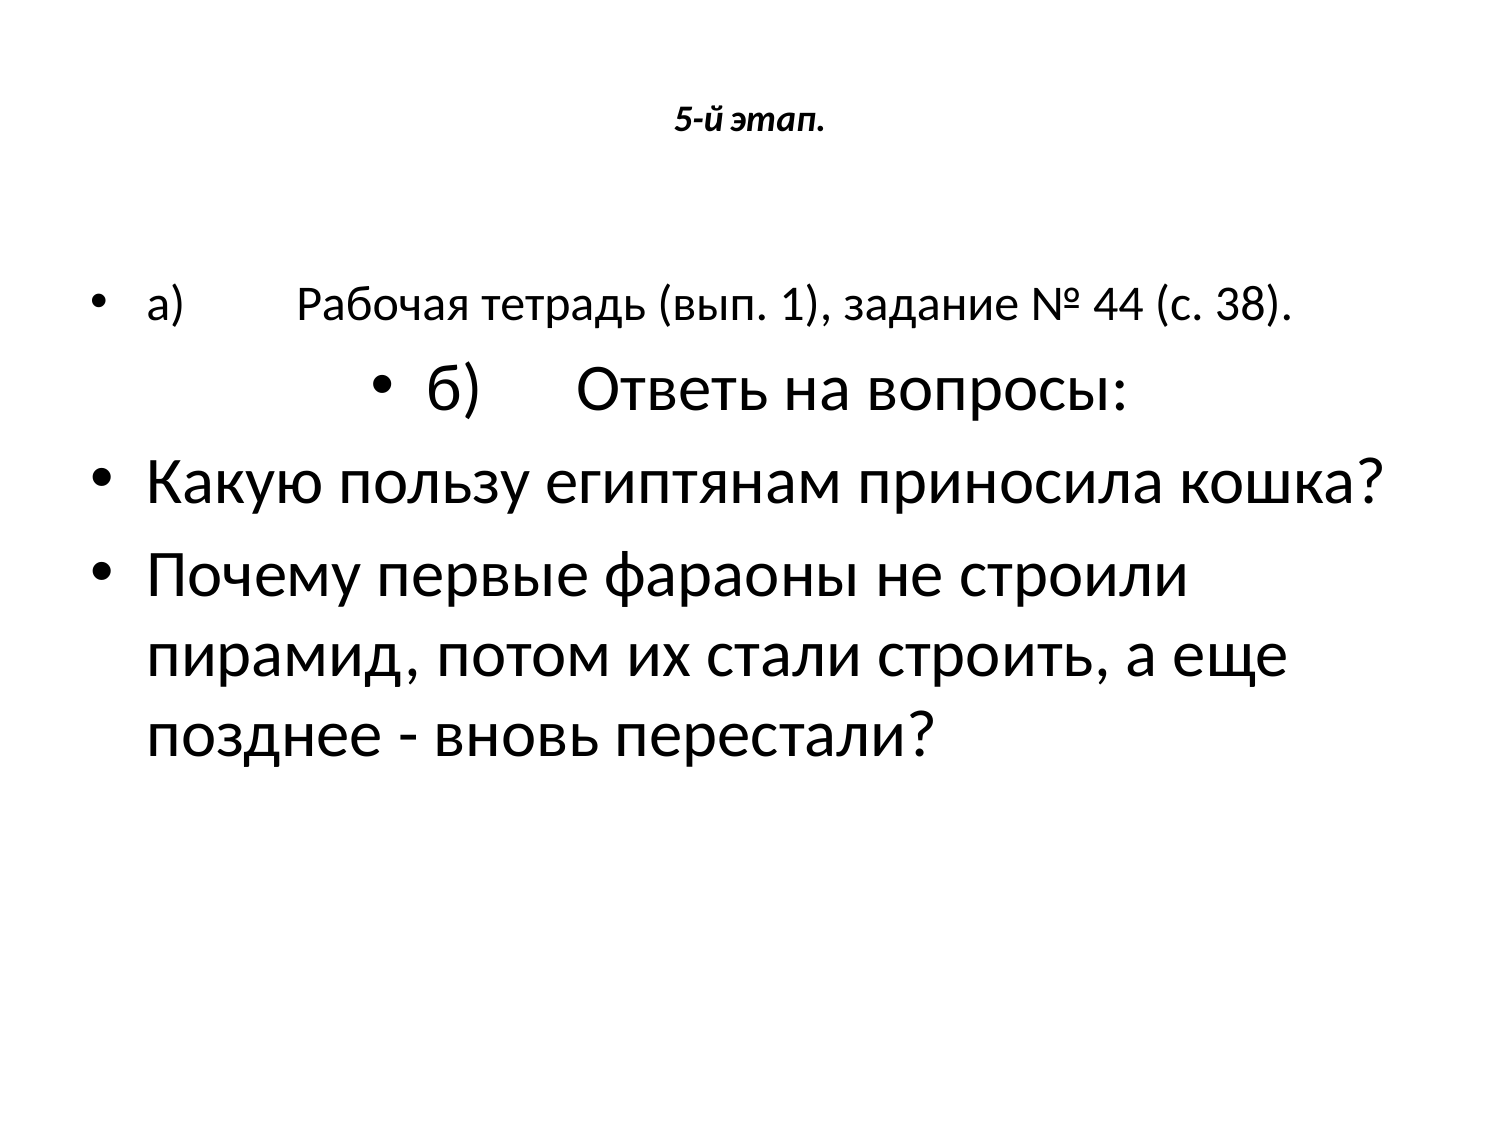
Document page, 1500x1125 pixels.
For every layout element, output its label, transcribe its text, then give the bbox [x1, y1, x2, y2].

title 5-й этап. [74, 44, 1426, 233]
list а) Рабочая тетрадь (вып. 1), задание № 44 (с. 38). б) Ответь на вопросы: Какую пользу египтянам приносила кошка? Почему первые фараоны не строили пирамид, потом их стали строить, а еще позднее - вновь перестали? [74, 262, 1426, 1006]
